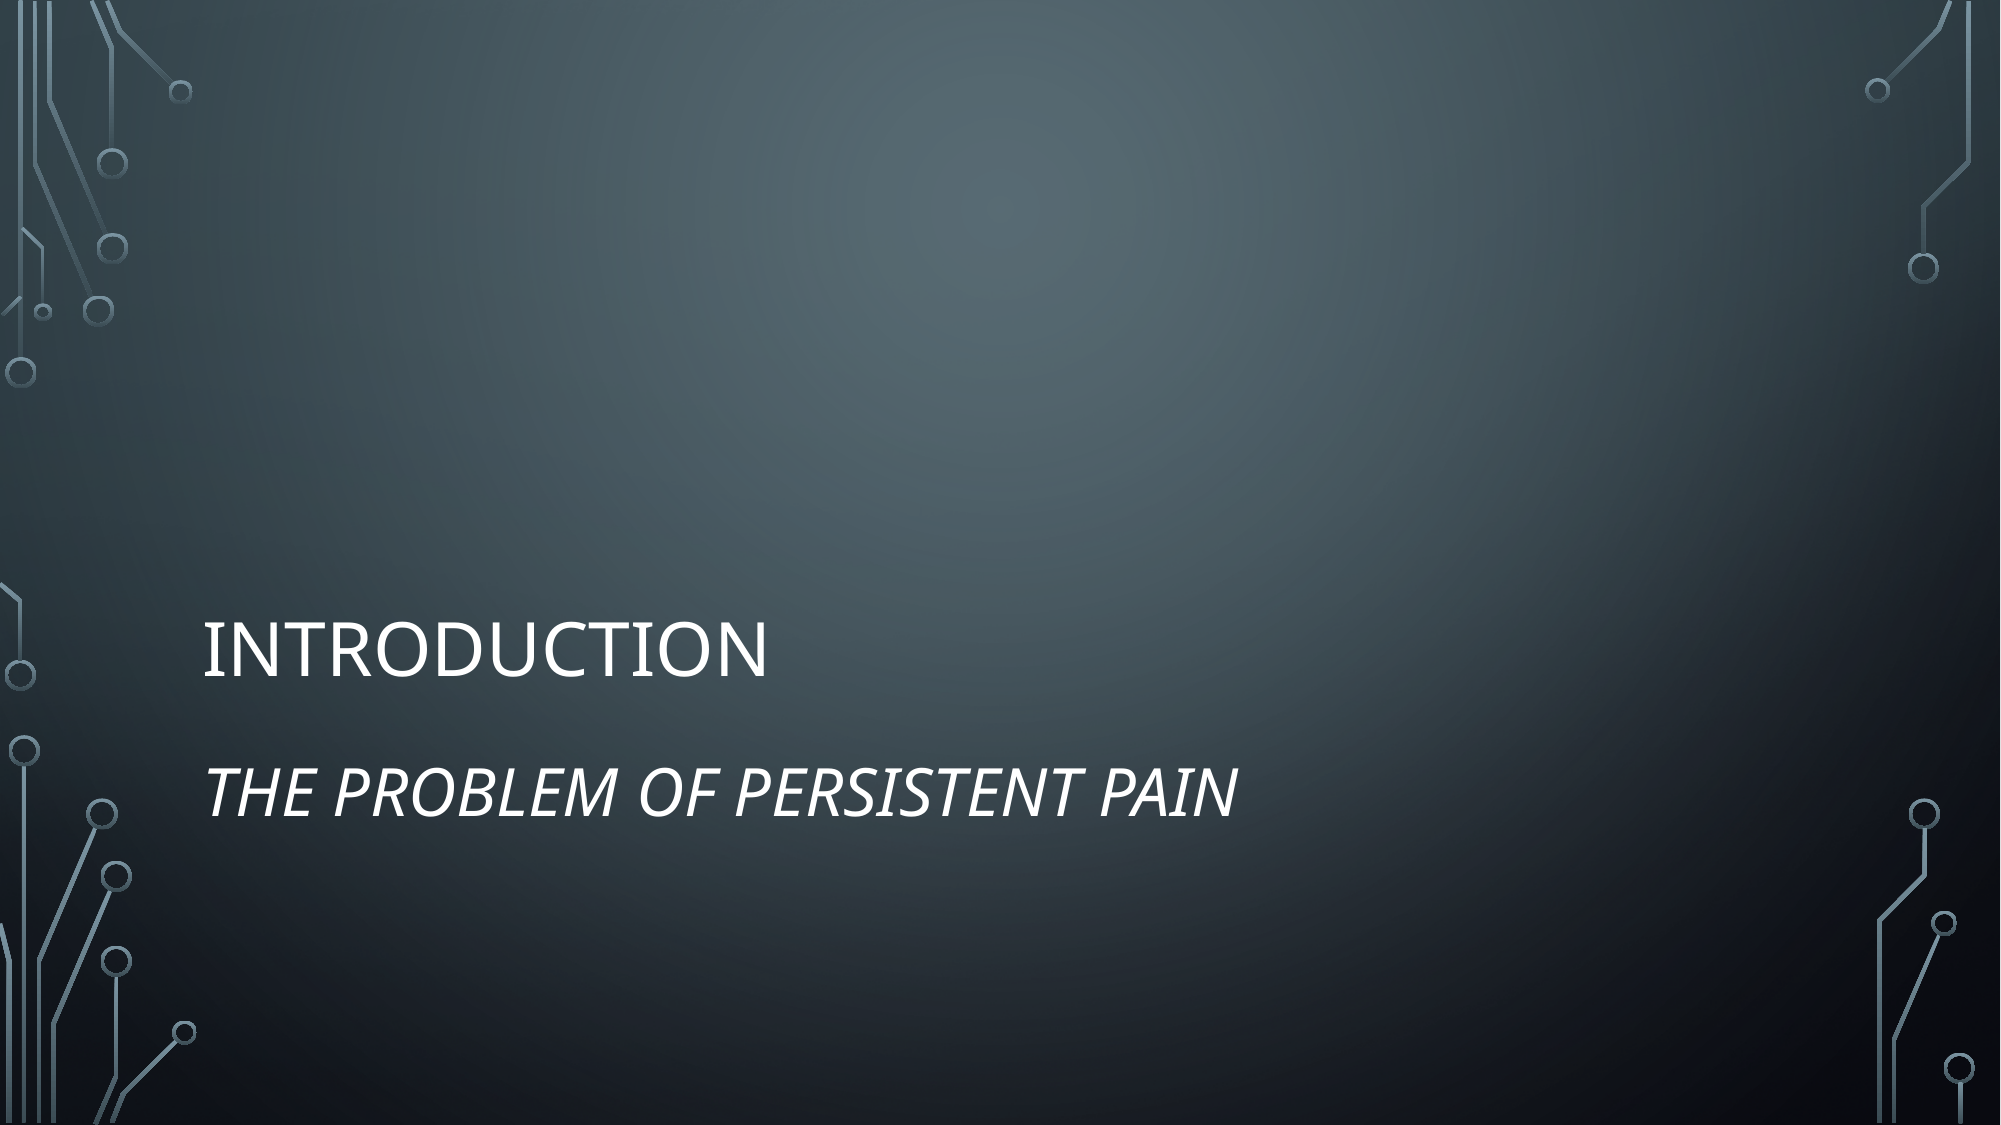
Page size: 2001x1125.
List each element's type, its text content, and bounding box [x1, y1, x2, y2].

title introduction [187, 232, 1813, 701]
list The problem of persistent pain [187, 725, 1813, 952]
